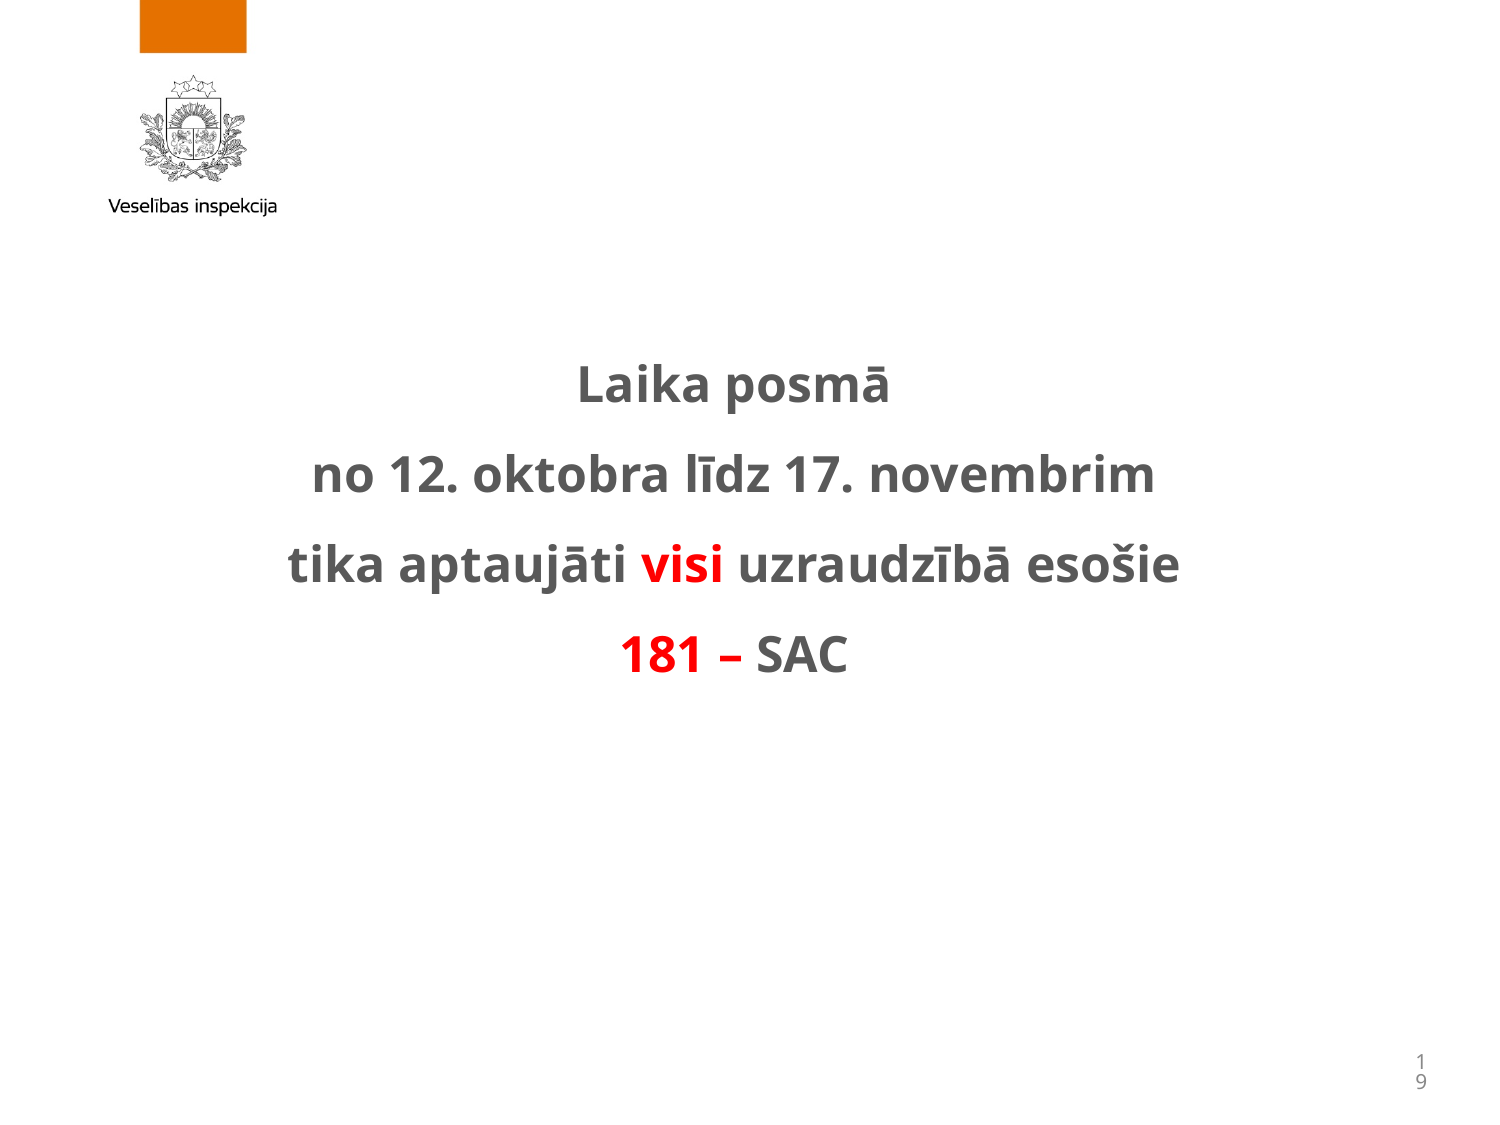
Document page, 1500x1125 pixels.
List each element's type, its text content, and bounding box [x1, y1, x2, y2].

picture [48, 0, 338, 321]
slide_number 19 [1400, 1037, 1450, 1088]
text_box Laika posmā no 12. oktobra līdz 17. novembrim tika aptaujāti visi uzraudzībā esošie 181 – SAC [81, 315, 1400, 691]
